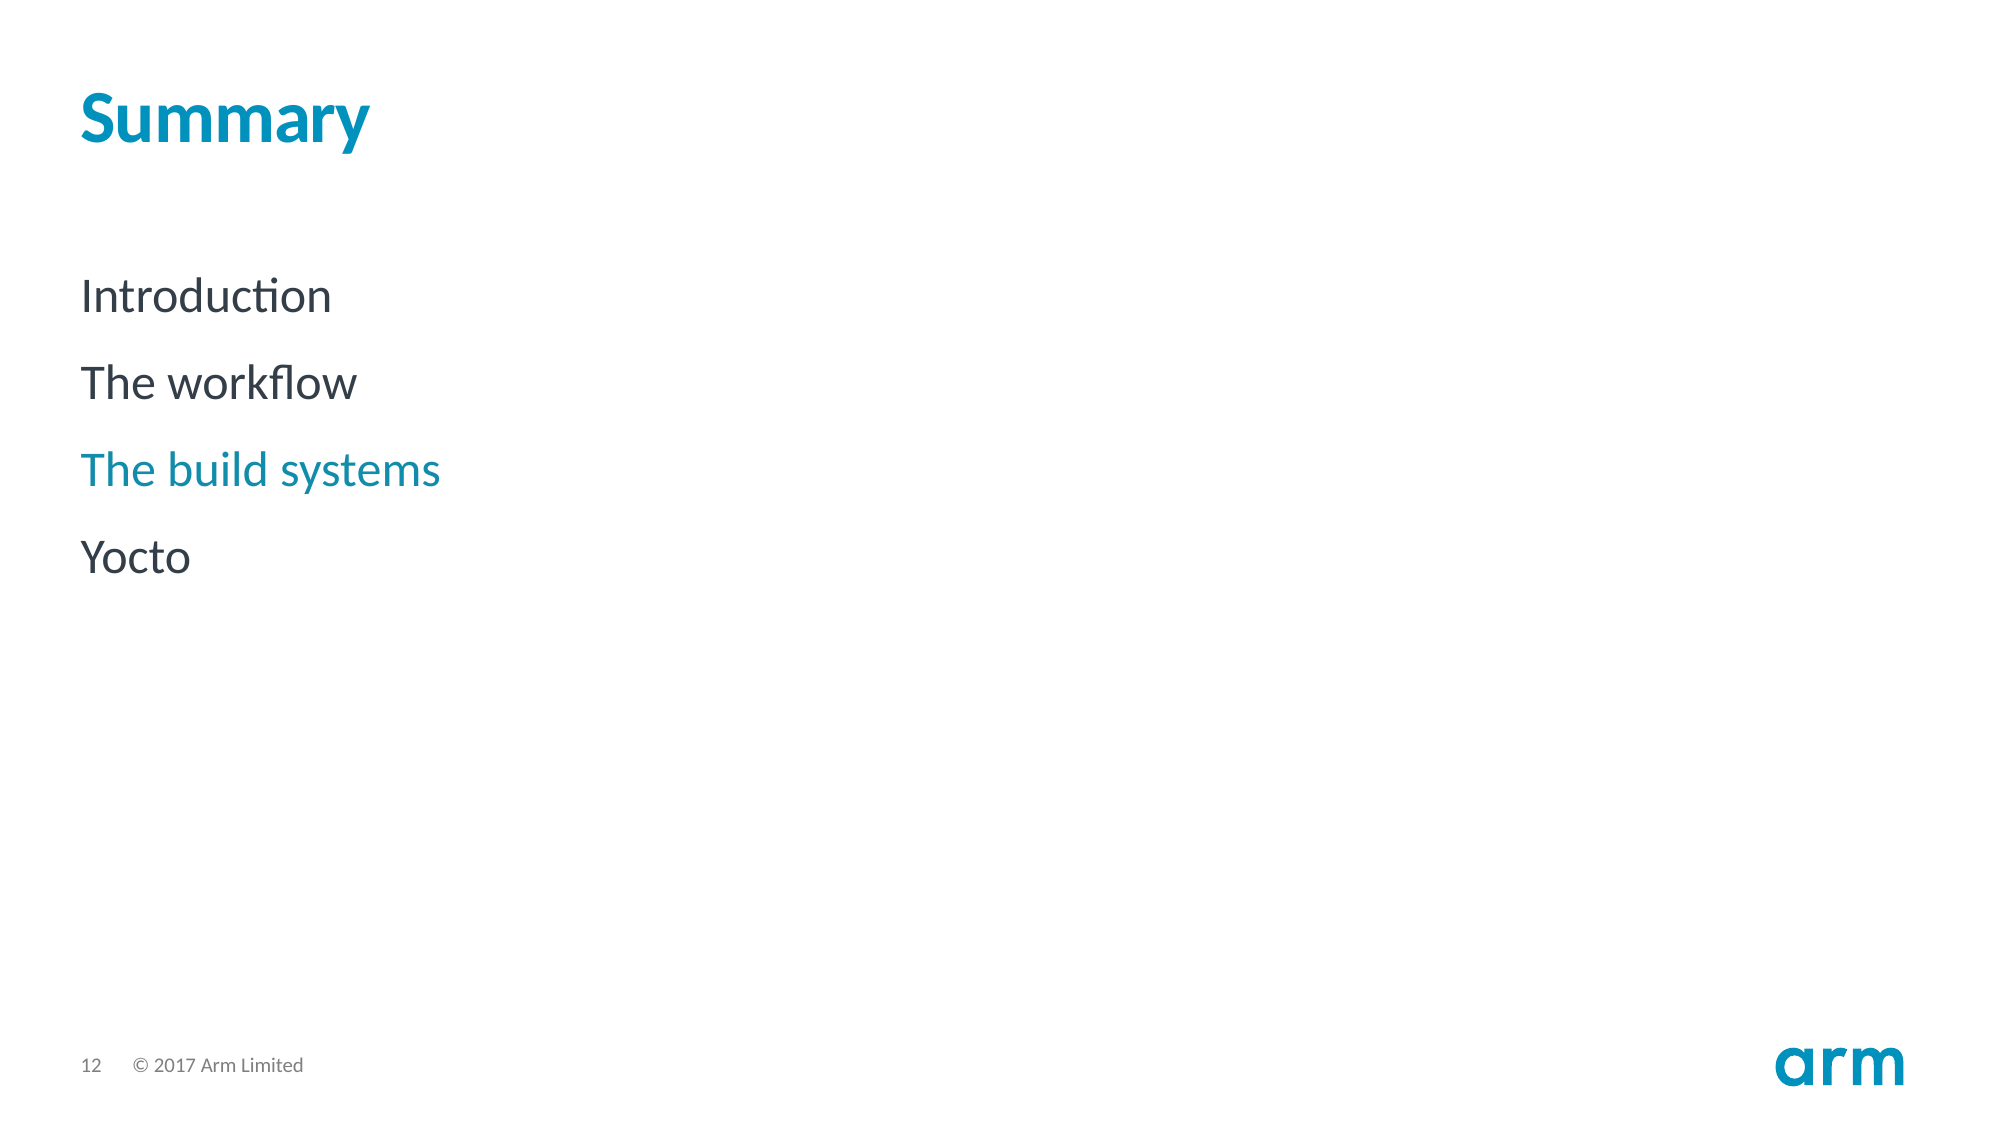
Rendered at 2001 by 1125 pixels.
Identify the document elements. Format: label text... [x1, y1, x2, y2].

title Summary [80, 48, 1915, 158]
list Introduction The workflow The build systems Yocto [80, 268, 1915, 940]
